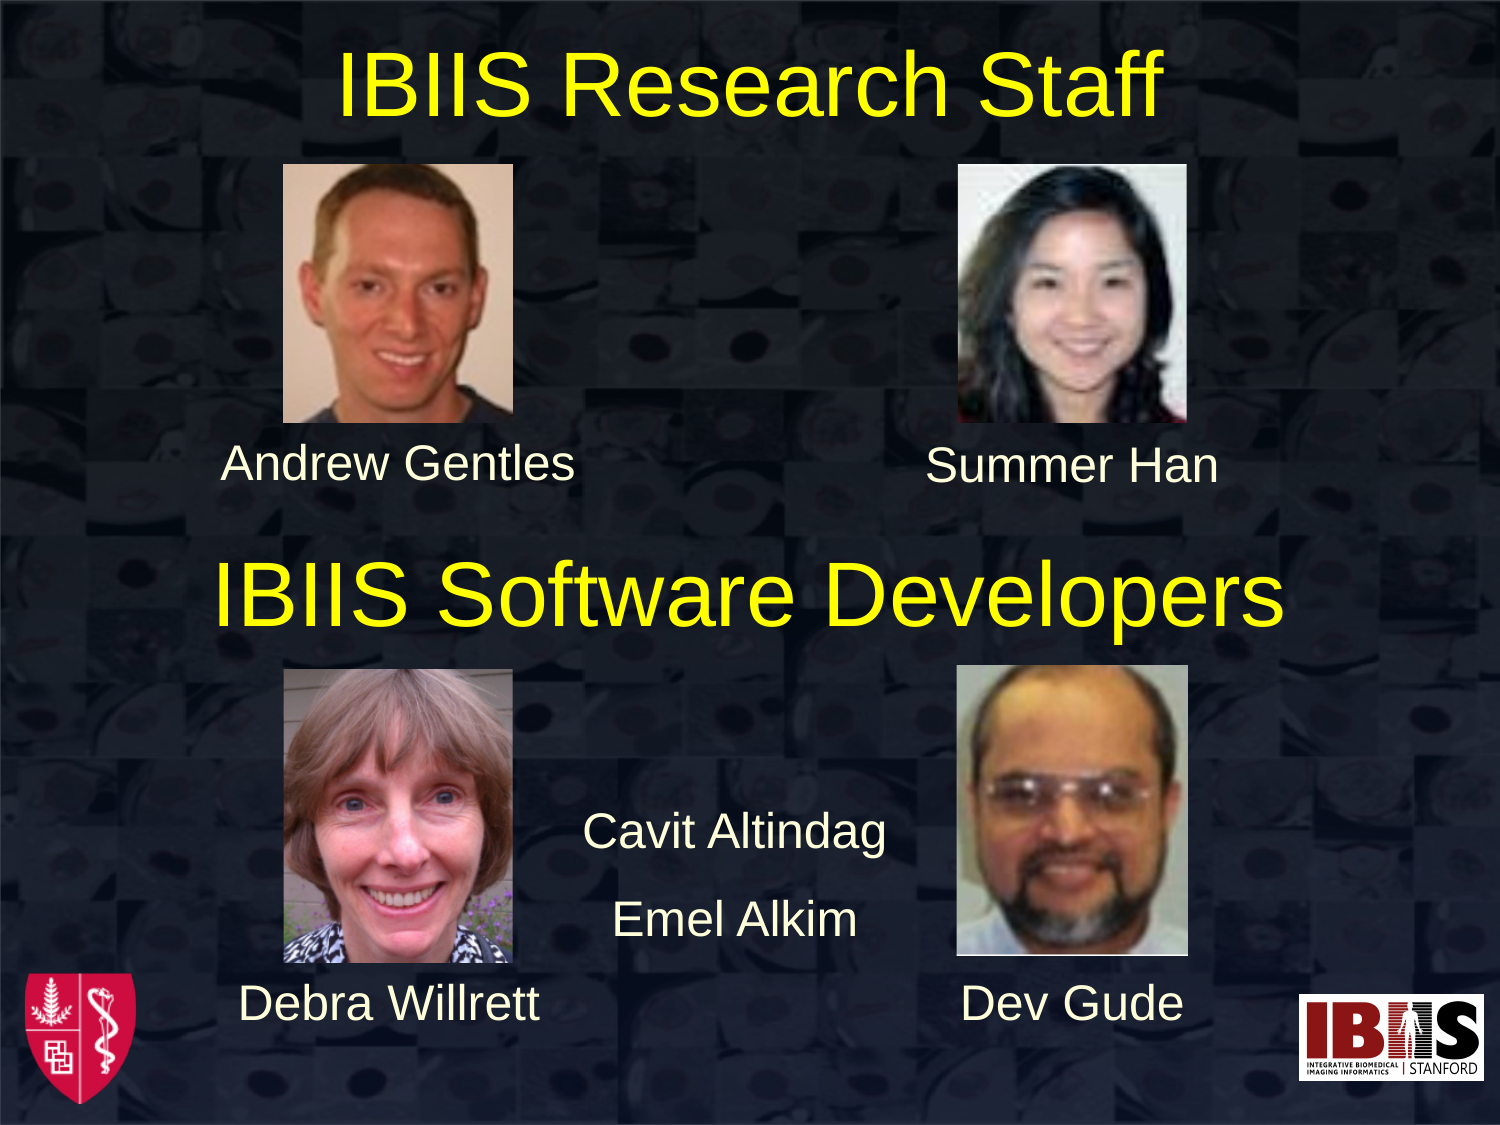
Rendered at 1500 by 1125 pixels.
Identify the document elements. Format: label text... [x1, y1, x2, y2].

text_box Dev Gude [924, 962, 1221, 1038]
text_box IBIIS Research Staff [54, 17, 1446, 151]
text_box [168, 164, 628, 499]
text_box Emel Alkim [555, 879, 915, 955]
picture [0, 0, 1500, 1125]
text_box Summer Han [893, 425, 1252, 501]
text_box Debra Willrett [209, 962, 569, 1038]
text_box IBIIS Software Developers [54, 527, 1446, 661]
text_box Cavit Altindag [555, 791, 915, 867]
